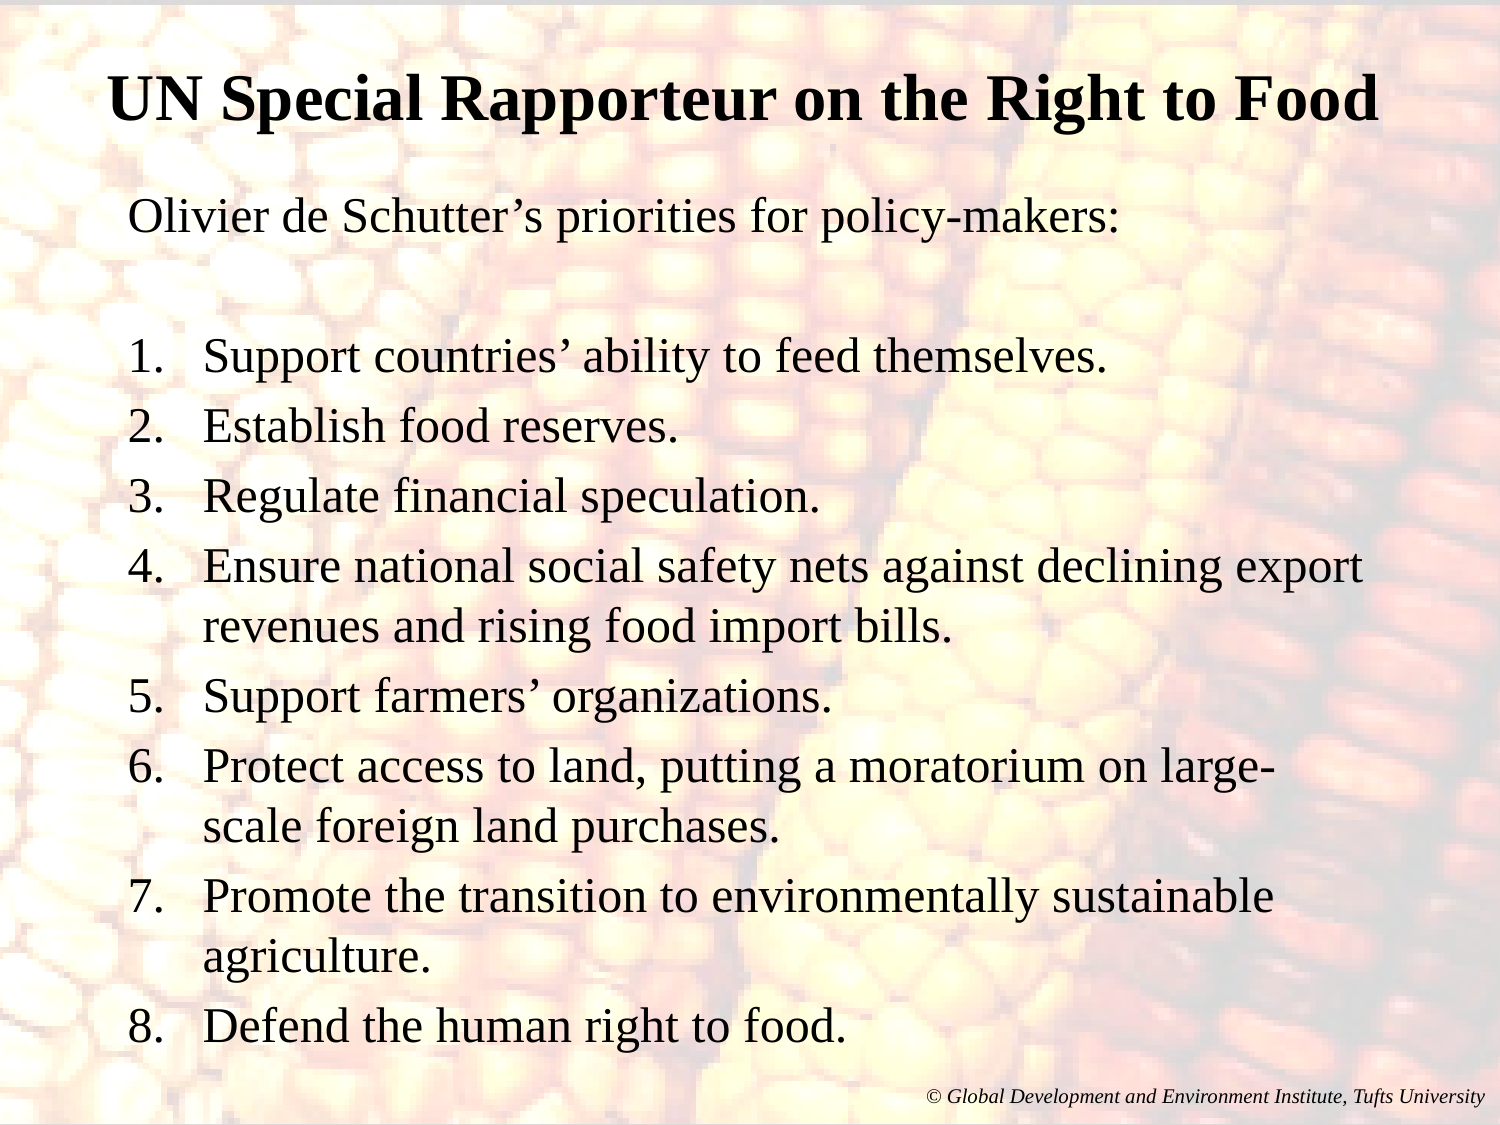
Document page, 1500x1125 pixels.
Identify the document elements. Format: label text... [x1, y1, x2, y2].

list Olivier de Schutter’s priorities for policy-makers: Support countries’ ability to feed themselves. Establish food reserves. Regulate financial speculation. Ensure national social safety nets against declining export revenues and rising food import bills. Support farmers’ organizations. Protect access to land, putting a moratorium on large-scale foreign land purchases. Promote the transition to environmentally sustainable agriculture. Defend the human right to food. [112, 174, 1388, 1076]
title UN Special Rapporteur on the Right to Food [87, 37, 1401, 151]
